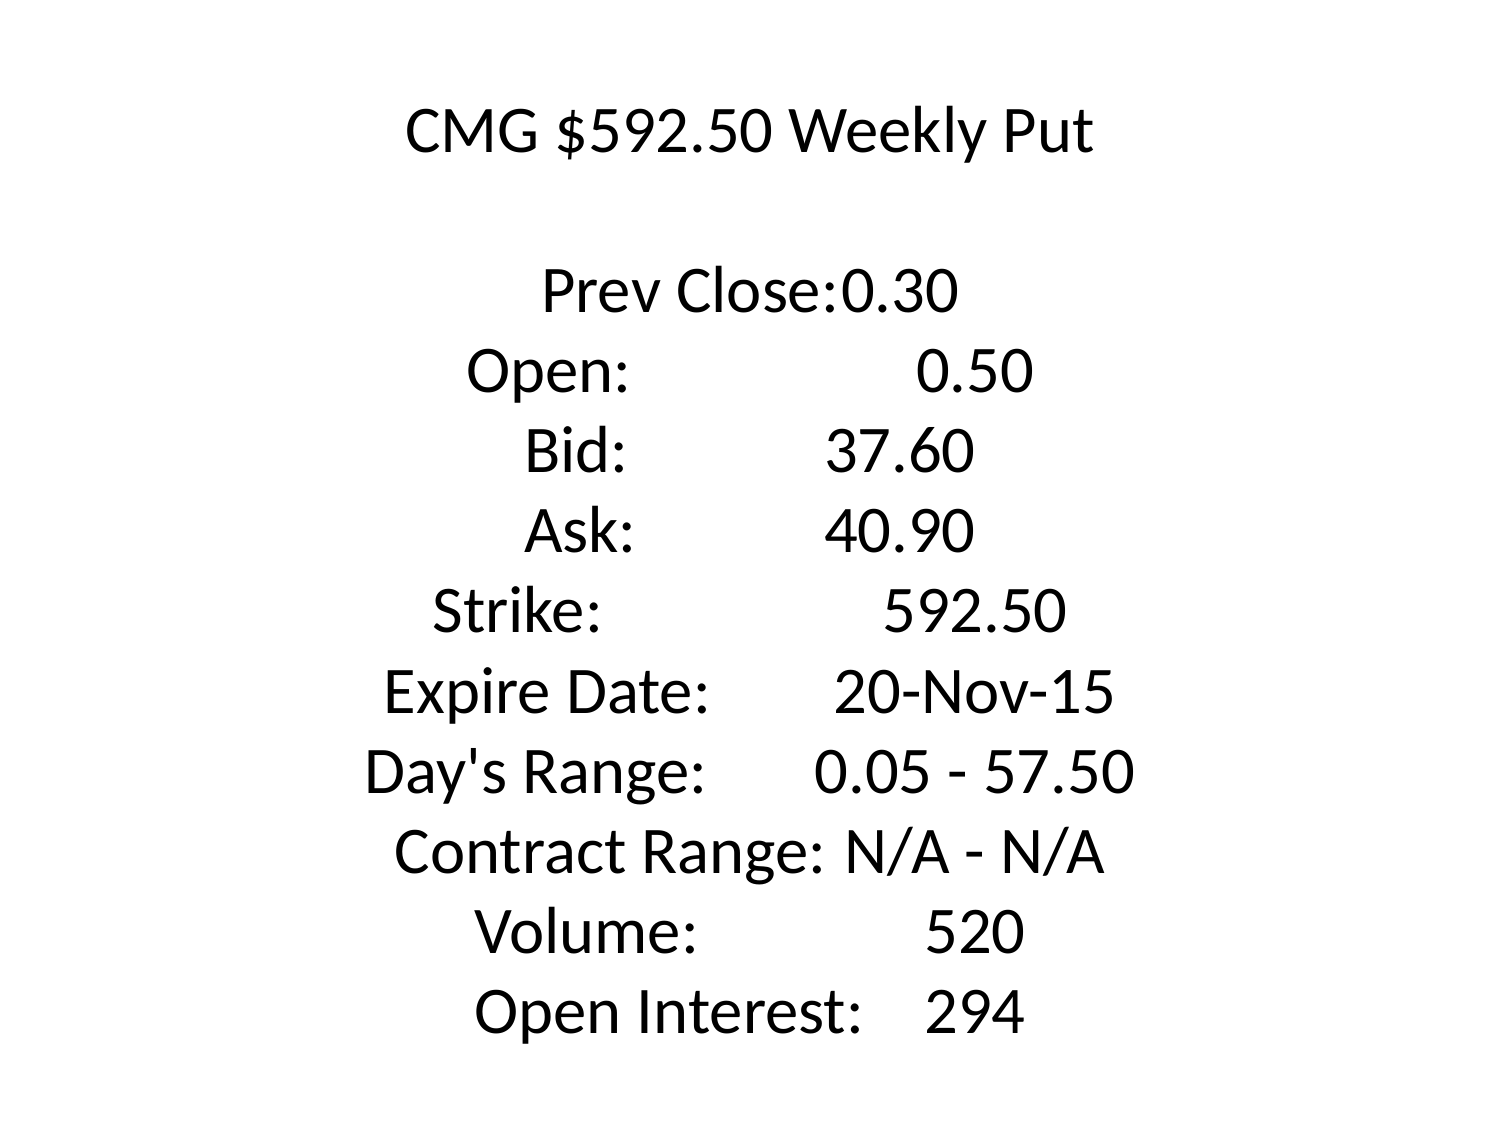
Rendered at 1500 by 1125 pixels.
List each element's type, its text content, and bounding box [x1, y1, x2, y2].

title CMG $592.50 Weekly Put Prev Close: 0.30 Open: 0.50 Bid: 37.60 Ask: 40.90 Strike: 592.50 Expire Date: 20-Nov-15 Day's Range: 0.05 - 57.50 Contract Range: N/A - N/A Volume: 520 Open Interest: 294 [75, 45, 1425, 1088]
